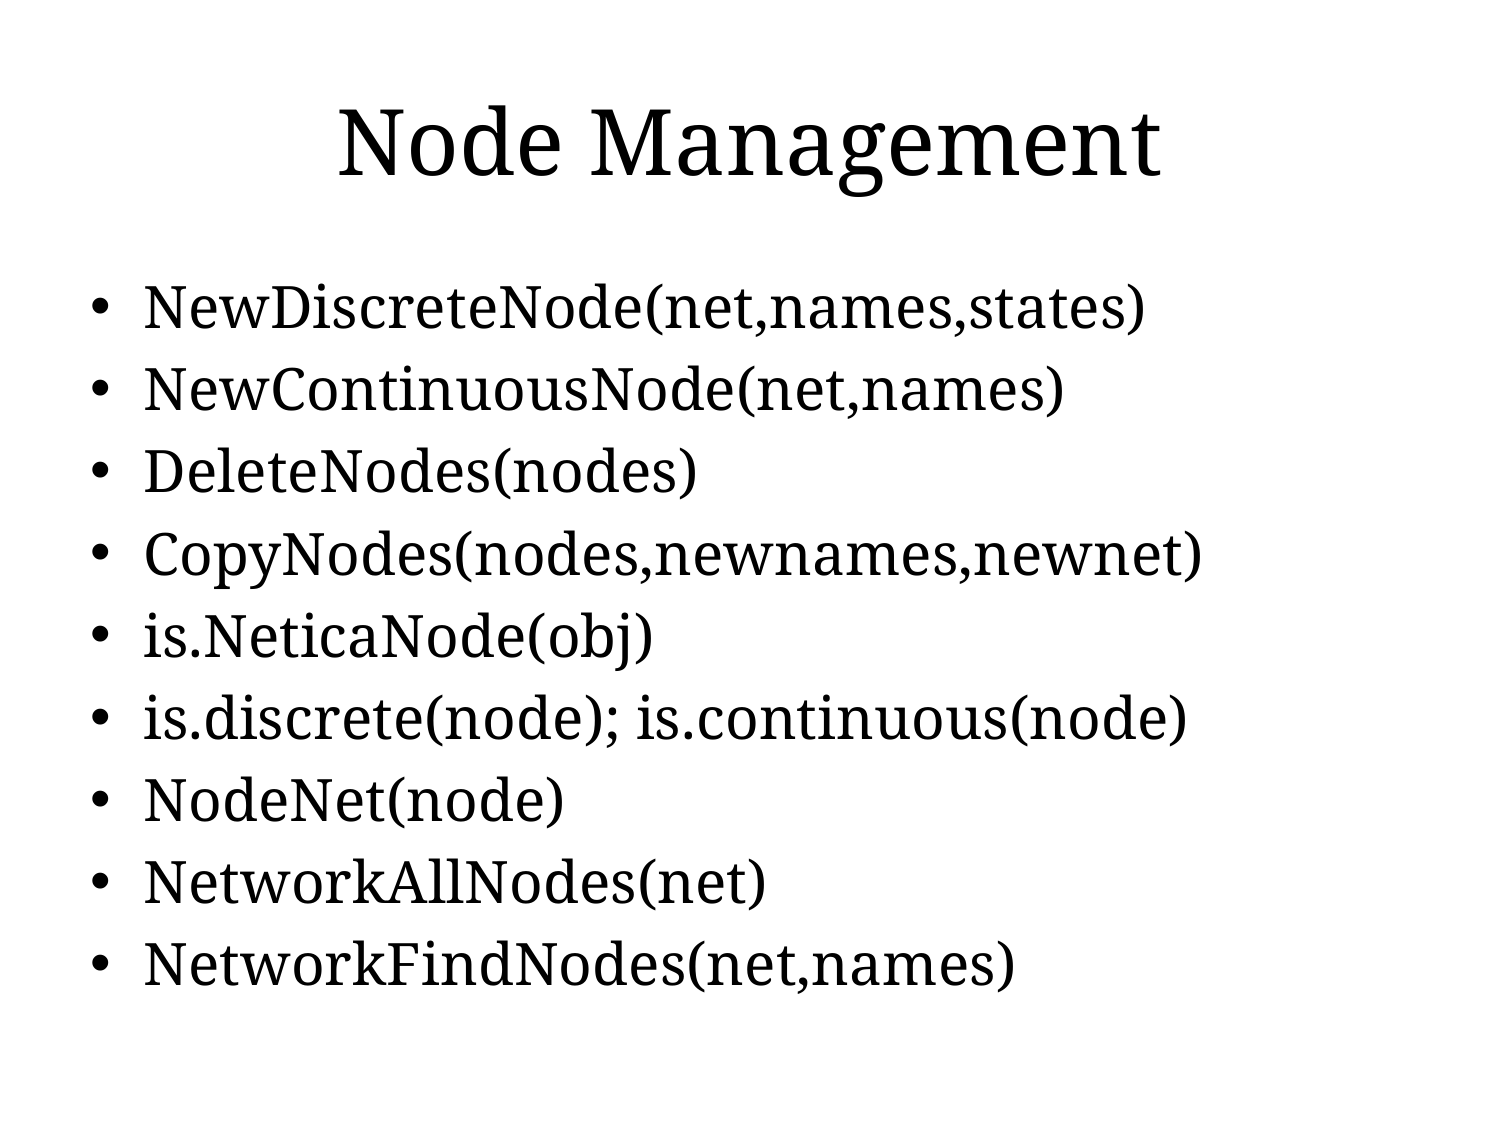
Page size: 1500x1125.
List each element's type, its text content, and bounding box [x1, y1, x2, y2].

list NewDiscreteNode(net,names,states) NewContinuousNode(net,names) DeleteNodes(nodes) CopyNodes(nodes,newnames,newnet) is.NeticaNode(obj) is.discrete(node); is.continuous(node) NodeNet(node) NetworkAllNodes(net) NetworkFindNodes(net,names) [75, 262, 1425, 1005]
title Node Management [75, 45, 1425, 233]
